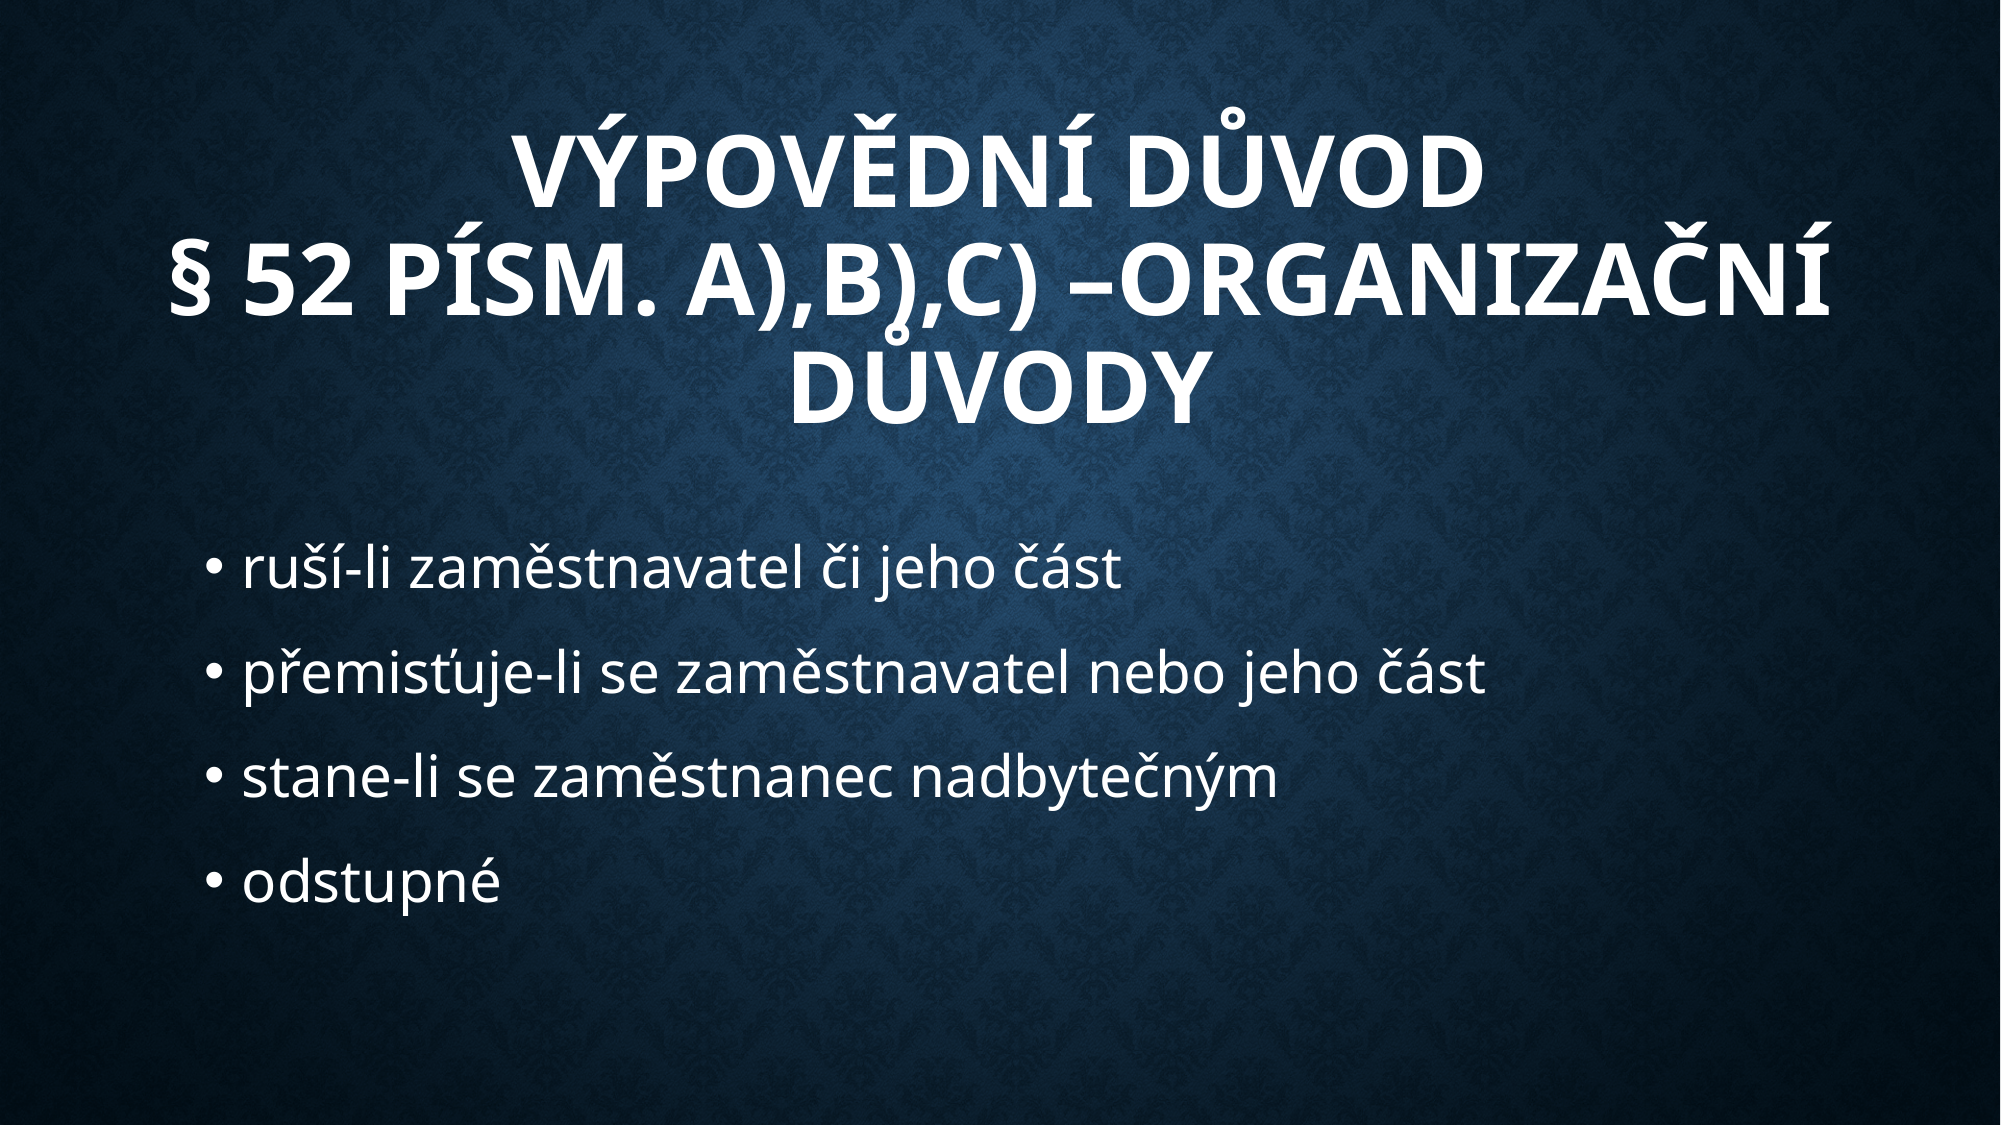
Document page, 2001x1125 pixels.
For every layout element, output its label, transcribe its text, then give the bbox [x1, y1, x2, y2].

title Výpovědní důvod § 52 písm. a),b),c) –organizační důvody [116, 60, 1884, 453]
subtitle ruší-li zaměstnavatel či jeho část přemisťuje-li se zaměstnavatel nebo jeho část stane-li se zaměstnanec nadbytečným odstupné [189, 508, 1811, 1125]
